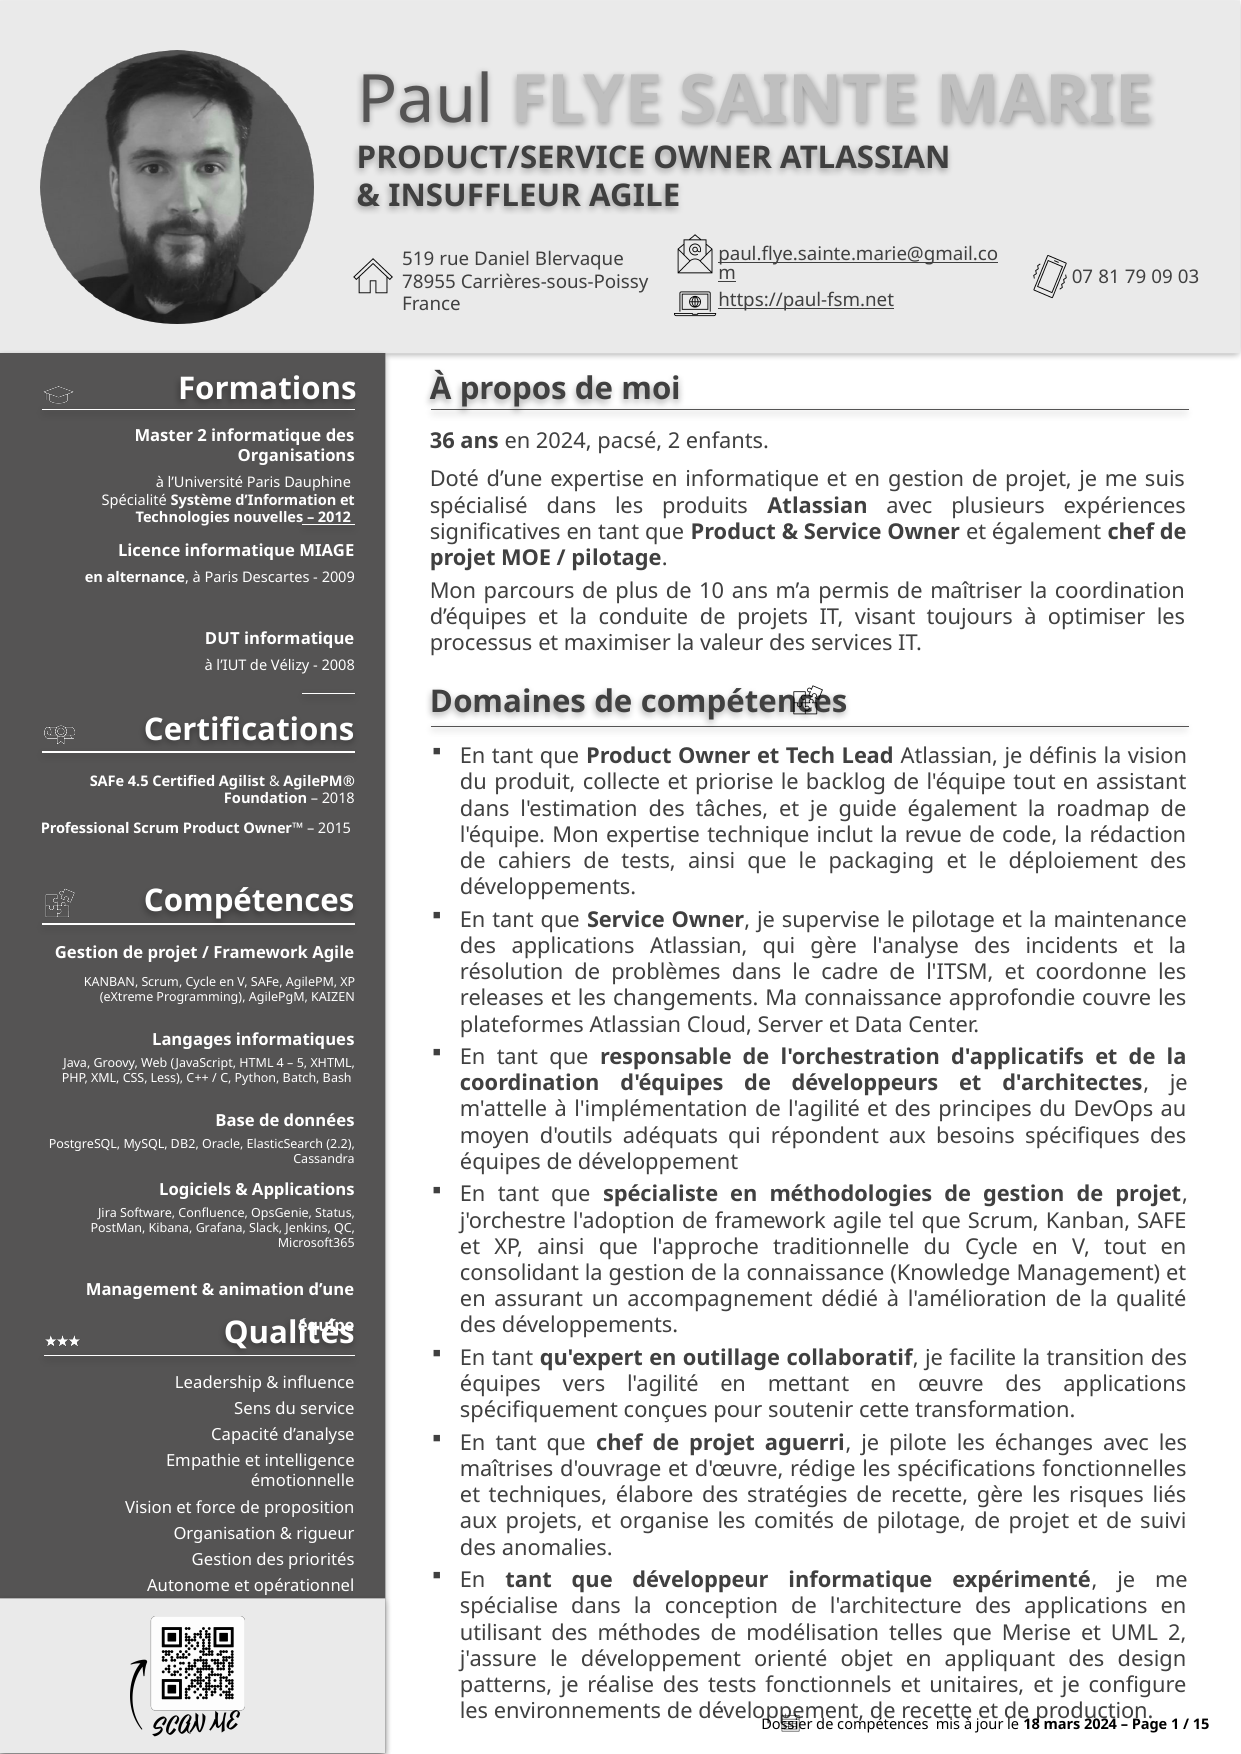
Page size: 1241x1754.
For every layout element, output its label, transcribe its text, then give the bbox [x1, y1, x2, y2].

picture [1027, 254, 1073, 299]
text_box Paul FLYE SAINTE MARIE [357, 49, 1188, 134]
picture [41, 884, 80, 923]
picture [778, 1709, 804, 1735]
picture [673, 281, 717, 326]
text_box À propos de moi [429, 360, 1188, 412]
text_box Licence informatique MIAGE en alternance, à Paris Descartes - 2009 [20, 540, 355, 586]
text_box Qualités [85, 1303, 356, 1355]
picture [130, 1616, 245, 1749]
text_box Compétences [68, 872, 356, 923]
text_box paul.flye.sainte.marie@gmail.com [719, 234, 1014, 275]
picture [350, 252, 396, 299]
text_box Formations [70, 360, 358, 415]
text_box Master 2 informatique des Organisations à l’Université Paris Dauphine Spécialité Système d’Information et Technologies nouvelles – 2012 [28, 424, 355, 526]
text_box Gestion de projet / Framework Agile KANBAN, Scrum, Cycle en V, SAFe, AgilePM, XP (eXtreme Programming), AgilePgM, KAIZEN Langages informatiques Java, Groovy, Web (JavaScript, HTML 4 – 5, XHTML, PHP, XML, CSS, Less), C++ / C, Python, Batch, Bash Base de données PostgreSQL, MySQL, DB2, Oracle, ElasticSearch (2.2), Cassandra Logiciels & Applications Jira Software, Confluence, OpsGenie, Status, PostMan, Kibana, Grafana, Slack, Jenkins, QC, Microsoft365 Management & animation d’une équipe [41, 941, 355, 1335]
picture [673, 232, 717, 277]
text_box [0, 352, 386, 1597]
picture [40, 50, 314, 324]
text_box https://paul-fsm.net [719, 280, 1014, 321]
picture [40, 377, 77, 413]
text_box Certifications [68, 701, 356, 751]
picture [41, 717, 78, 754]
text_box Dossier de compétences mis à jour le 18 mars 2024 – Page 1 / 15 [512, 1707, 1232, 1741]
text_box En tant que Product Owner et Tech Lead Atlassian, je définis la vision du produit, collecte et priorise le backlog de l'équipe tout en assistant dans l'estimation des tâches, et je guide également la roadmap de l'équipe. Mon expertise technique inclut la revue de code, la rédaction de cahiers de tests, ainsi que le packaging et le déploiement des développements. En tant que Service Owner, je supervise le pilotage et la maintenance des applications Atlassian, qui gère l'analyse des incidents et la résolution de problèmes dans le cadre de l'ITSM, et coordonne les releases et les changements. Ma connaissance approfondie couvre les plateformes Atlassian Cloud, Server et Data Center. En tant que responsable de l'orchestration d'applicatifs et de la coordination d'équipes de développeurs et d'architectes, je m'attelle à l'implémentation de l'agilité et des principes du DevOps au moyen d'outils adéquats qui répondent aux besoins spécifiques des équipes de développement En tant que spécialiste en méthodologies de gestion de projet, j'orchestre l'adoption de framework agile tel que Scrum, Kanban, SAFE et XP, ainsi que l'approche traditionnelle du Cycle en V, tout en consolidant la gestion de la connaissance (Knowledge Management) et en assurant un accompagnement dédié à l'amélioration de la qualité des développements. En tant qu'expert en outillage collaboratif, je facilite la transition des équipes vers l'agilité en mettant en œuvre des applications spécifiquement conçues pour soutenir cette transformation. En tant que chef de projet aguerri, je pilote les échanges avec les maîtrises d'ouvrage et d'œuvre, rédige les spécifications fonctionnelles et techniques, élabore des stratégies de recette, gère les risques liés aux projets, et organise les comités de pilotage, de projet et de suivi des anomalies. En tant que développeur informatique expérimenté, je me spécialise dans la conception de l'architecture des applications en utilisant des méthodes de modélisation telles que Merise et UML 2, j'assure le développement orienté objet en appliquant des design patterns, je réalise des tests fonctionnels et unitaires, et je configure les environnements de développement, de recette et de production. [431, 741, 1188, 1724]
text_box 519 rue Daniel Blervaque 78955 Carrières-sous-Poissy France [402, 239, 669, 322]
picture [44, 1322, 81, 1359]
text_box 36 ans en 2024, pacsé, 2 enfants. Doté d’une expertise en informatique et en gestion de projet, je me suis spécialisé dans les produits Atlassian avec plusieurs expériences significatives en tant que Product & Service Owner et également chef de projet MOE / pilotage. Mon parcours de plus de 10 ans m’a permis de maîtriser la coordination d’équipes et la conduite de projets IT, visant toujours à optimiser les processus et maximiser la valeur des services IT. [429, 421, 1187, 663]
text_box PRODUCT/SERVICE OWNER ATLASSIAN & INSUFFLEUR AGILE [356, 134, 1187, 221]
text_box [0, 0, 1241, 354]
picture [789, 681, 828, 720]
text_box SAFe 4.5 Certified Agilist & AgilePM® Foundation – 2018 Professional Scrum Product Owner™ – 2015 [28, 771, 355, 837]
text_box Domaines de compétences [429, 673, 1188, 727]
text_box DUT informatique à l’IUT de Vélizy - 2008 [28, 627, 355, 674]
text_box Leadership & influence Sens du service Capacité d’analyse Empathie et intelligence émotionnelle Vision et force de proposition Organisation & rigueur Gestion des priorités Autonome et opérationnel [67, 1371, 355, 1595]
text_box 07 81 79 09 03 [1075, 257, 1217, 295]
text_box [0, 1598, 386, 1754]
